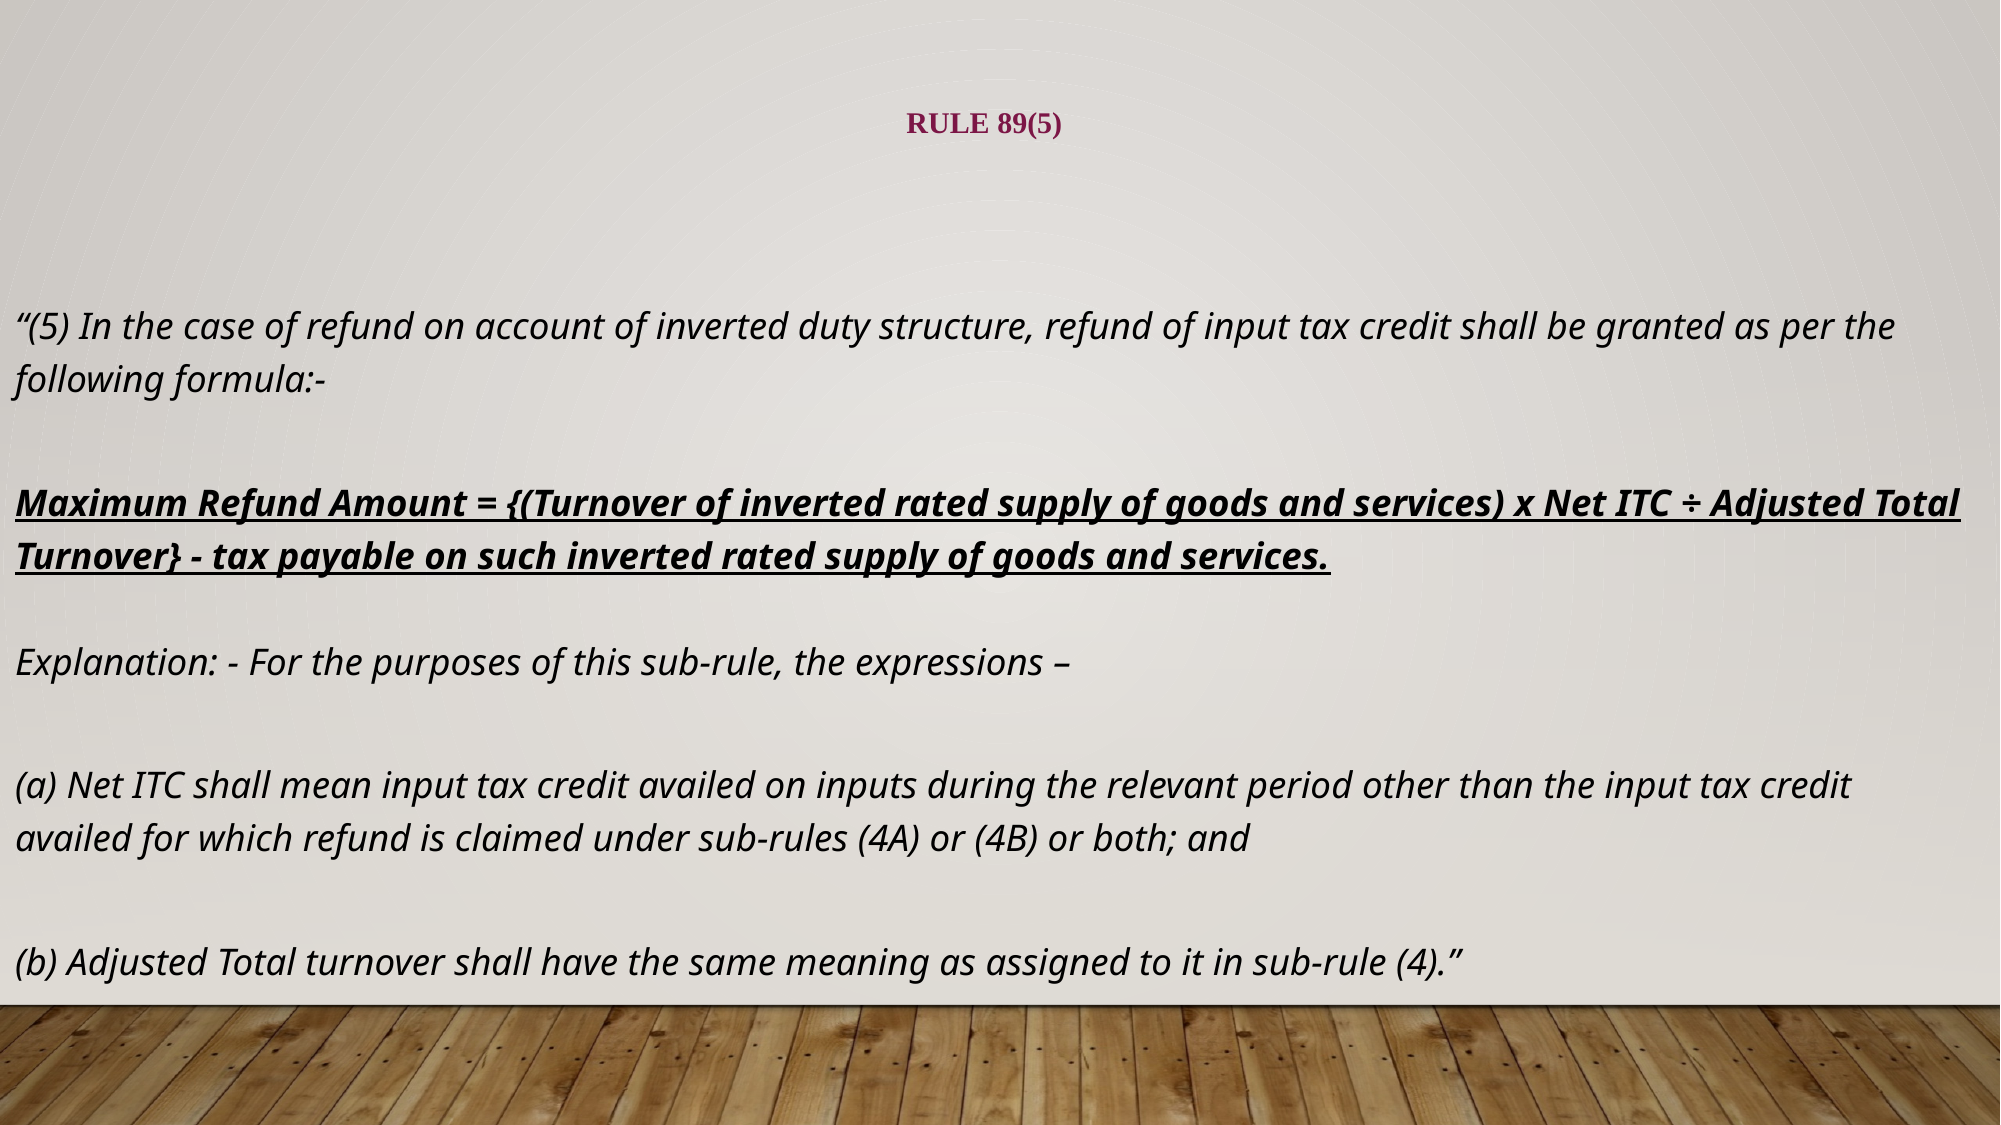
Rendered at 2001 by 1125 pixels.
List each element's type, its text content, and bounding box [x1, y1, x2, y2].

list “(5) In the case of refund on account of inverted duty structure, refund of input tax credit shall be granted as per the following formula:- Maximum Refund Amount = {(Turnover of inverted rated supply of goods and services) x Net ITC ÷ Adjusted Total Turnover} - tax payable on such inverted rated supply of goods and services. Explanation: - For the purposes of this sub-rule, the expressions – (a) Net ITC shall mean input tax credit availed on inputs during the relevant period other than the input tax credit availed for which refund is claimed under sub-rules (4A) or (4B) or both; and (b) Adjusted Total turnover shall have the same meaning as assigned to it in sub-rule (4).” [0, 286, 1977, 992]
title Rule 89(5) [0, 99, 1977, 216]
picture [0, 1005, 2000, 1125]
